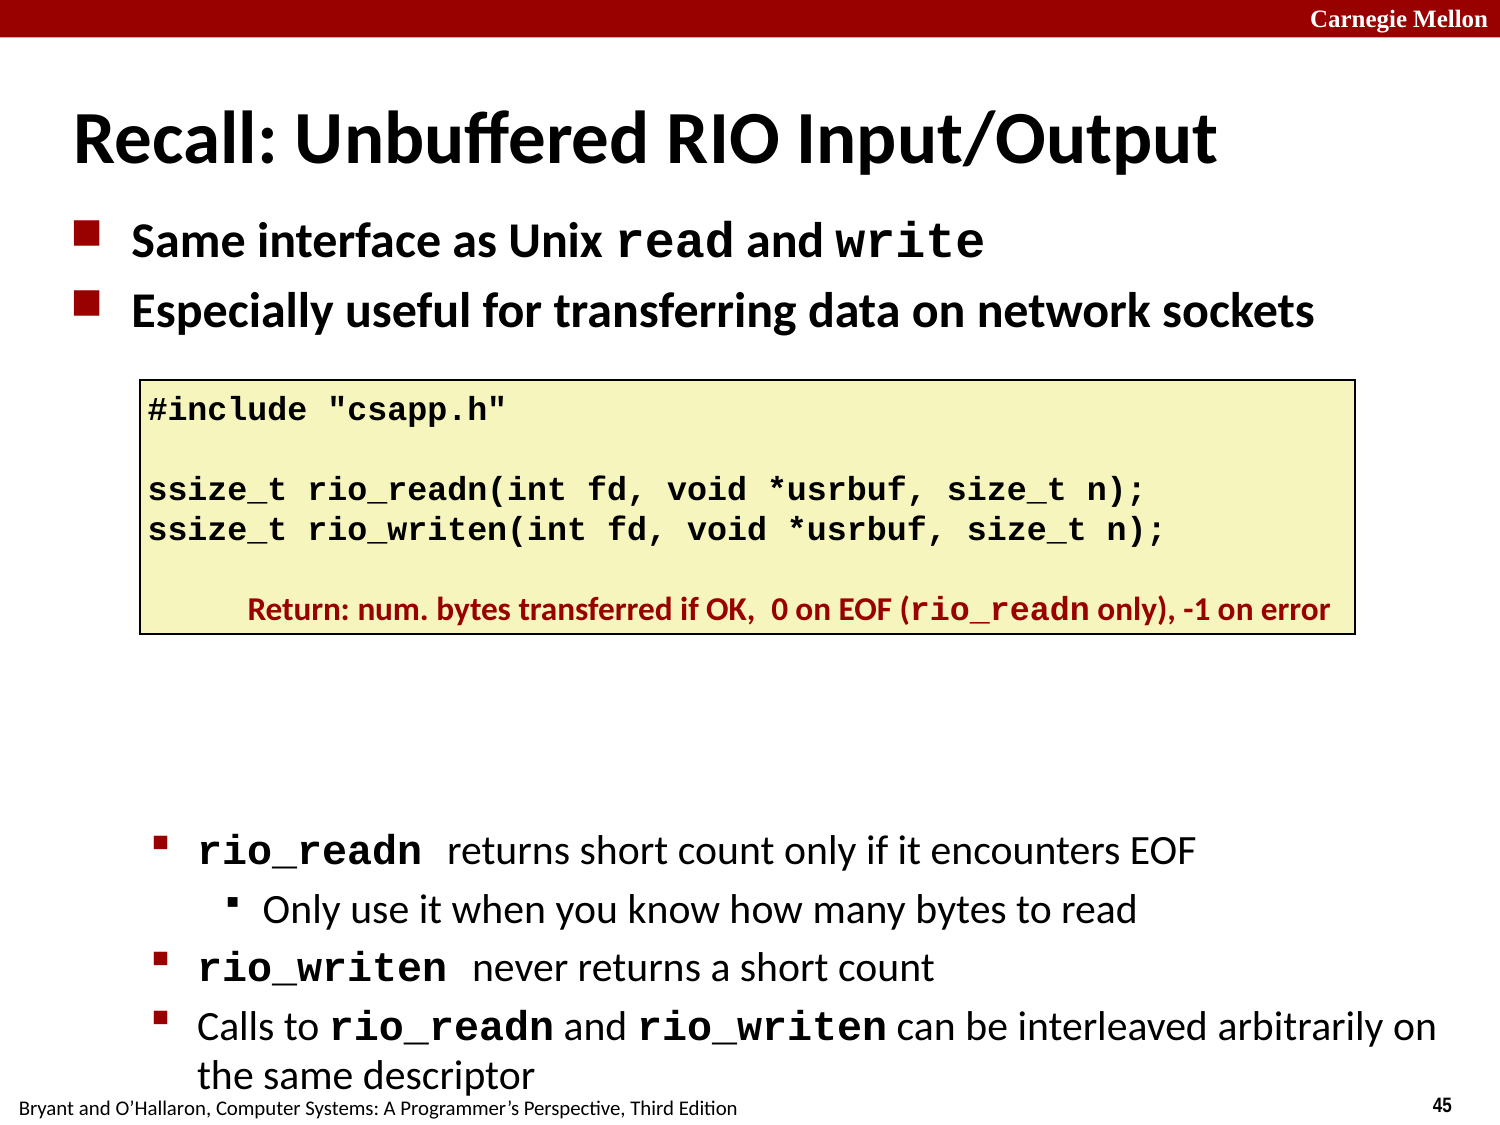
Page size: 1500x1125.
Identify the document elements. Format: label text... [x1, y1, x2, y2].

list Same interface as Unix read and write Especially useful for transferring data on network sockets rio_readn returns short count only if it encounters EOF Only use it when you know how many bytes to read rio_writen never returns a short count Calls to rio_readn and rio_writen can be interleaved arbitrarily on the same descriptor [59, 199, 1488, 1051]
title Recall: Unbuffered RIO Input/Output [58, 71, 1305, 197]
text_box #include "csapp.h" ssize_t rio_readn(int fd, void *usrbuf, size_t n); ssize_t rio_writen(int fd, void *usrbuf, size_t n); Return: num. bytes transferred if OK, 0 on EOF (rio_readn only), -1 on error [140, 379, 1356, 635]
